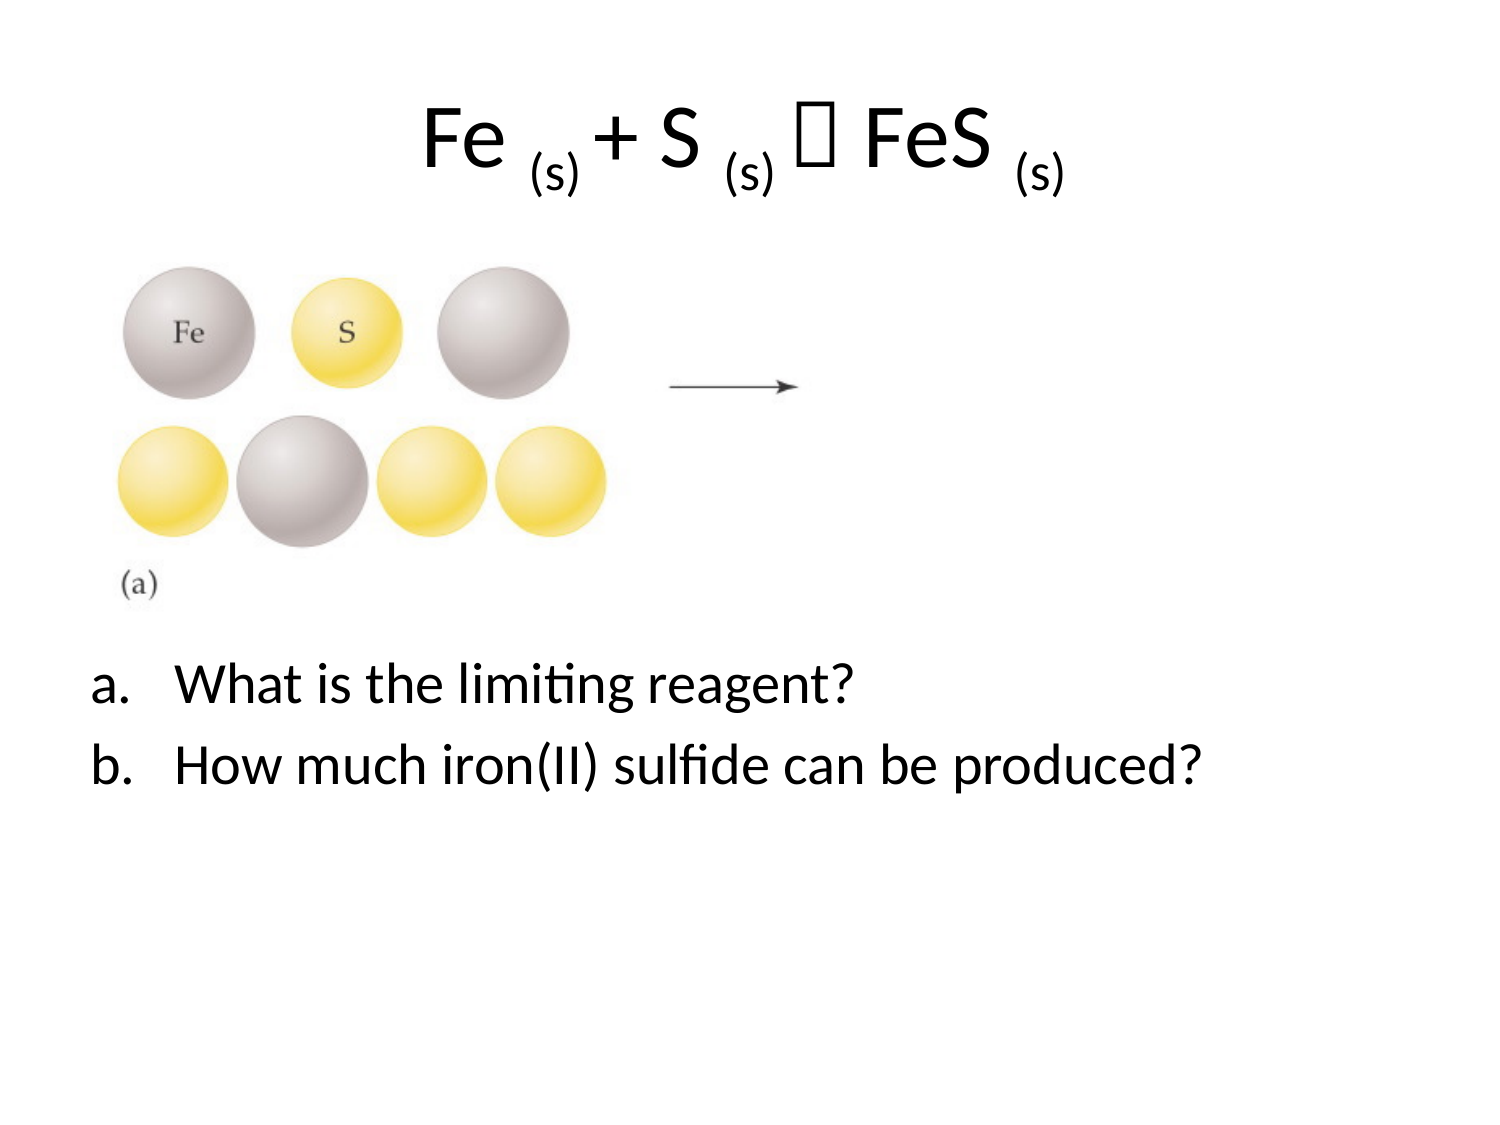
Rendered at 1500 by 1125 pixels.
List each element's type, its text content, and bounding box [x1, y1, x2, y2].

picture [112, 262, 832, 623]
list What is the limiting reagent? How much iron(II) sulfide can be produced? [75, 637, 1375, 888]
title Fe (s) + S (s)  FeS (s) [75, 45, 1425, 233]
